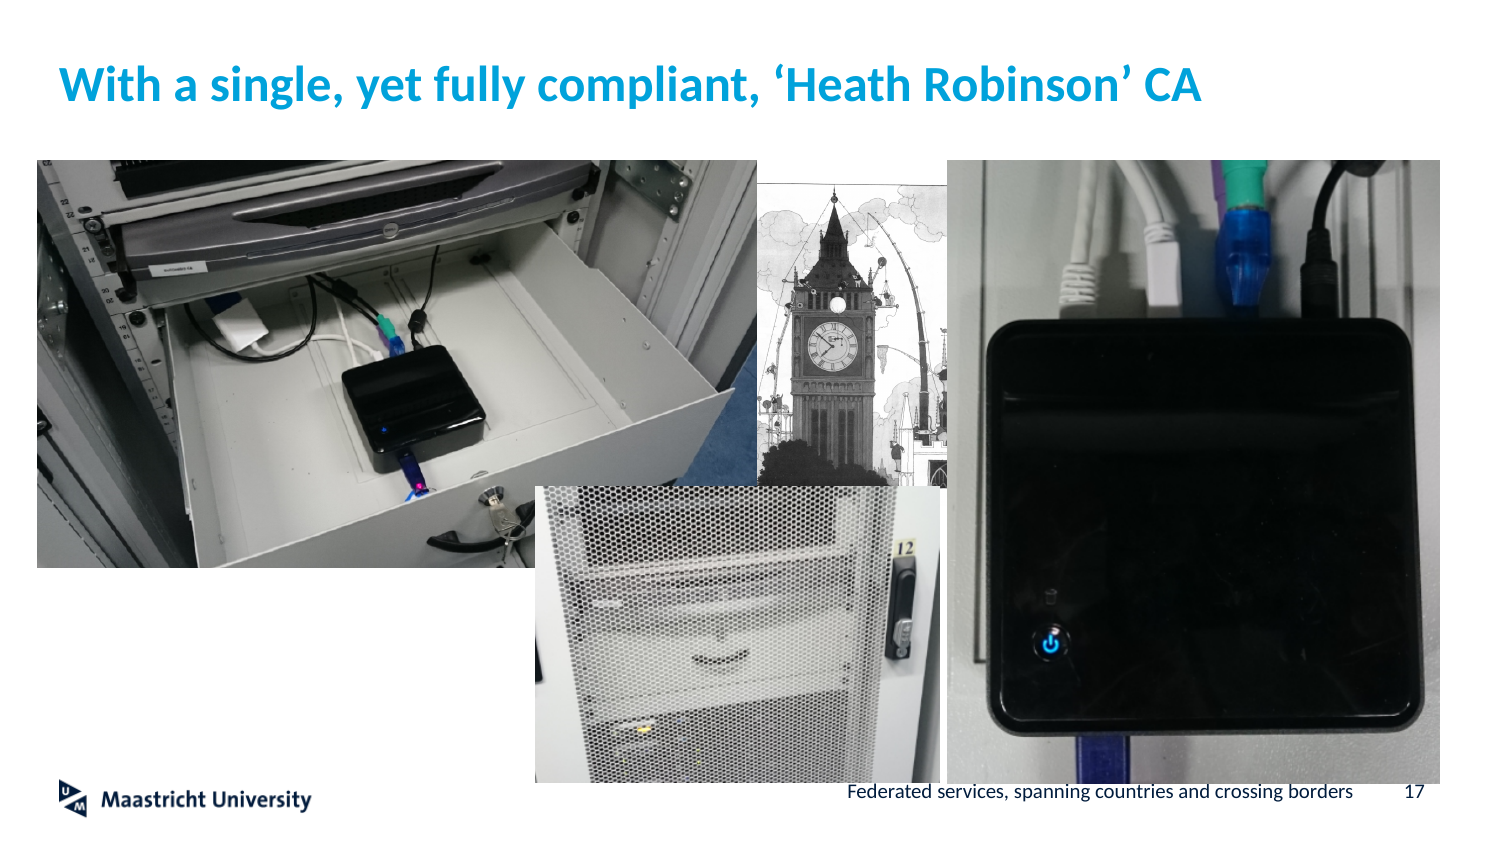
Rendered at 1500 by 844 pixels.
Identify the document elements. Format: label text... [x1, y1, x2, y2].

title With a single, yet fully compliant, ‘Heath Robinson’ CA [59, 50, 1425, 144]
picture [36, 159, 1440, 784]
footer Federated services, spanning countries and crossing borders [700, 789, 1354, 823]
slide_number 17 [1364, 791, 1425, 823]
